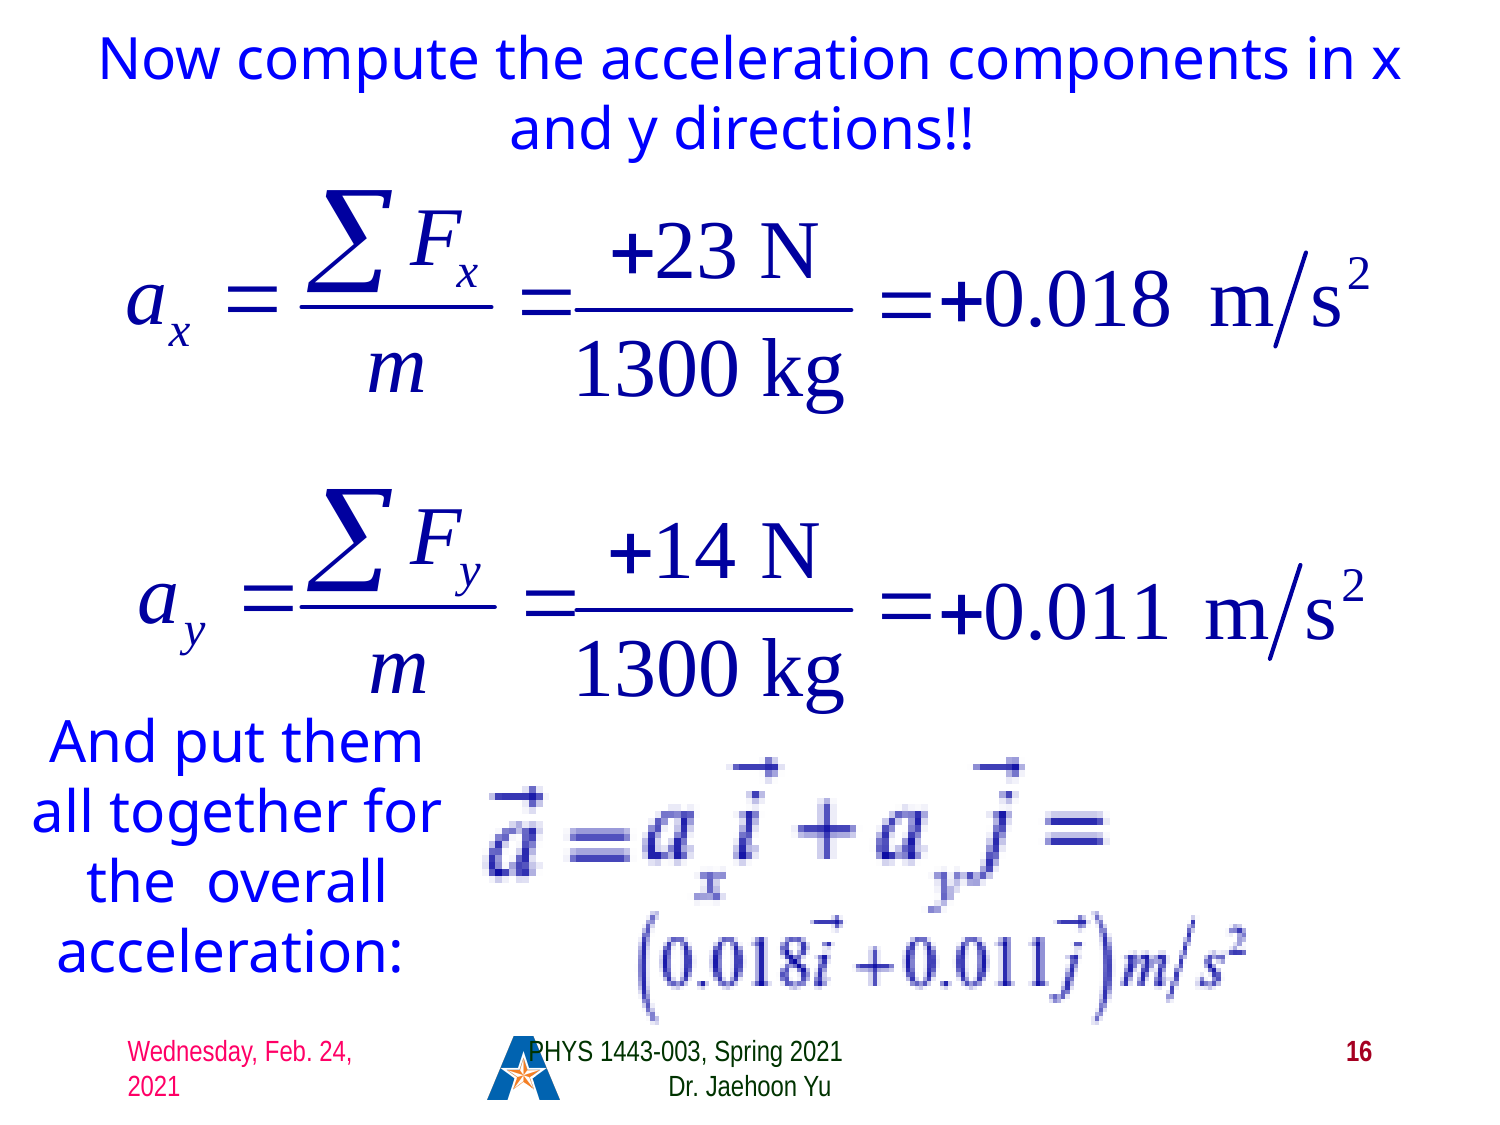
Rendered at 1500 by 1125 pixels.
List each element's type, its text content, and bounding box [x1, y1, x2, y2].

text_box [562, 198, 935, 429]
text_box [287, 474, 576, 712]
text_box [469, 766, 623, 884]
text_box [628, 737, 1117, 898]
slide_number 16 [1074, 1024, 1388, 1101]
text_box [112, 241, 281, 367]
picture [487, 1036, 512, 1100]
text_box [287, 174, 576, 412]
text_box And put them all together for the overall acceleration: [12, 737, 463, 950]
footer PHYS 1443-003, Spring 2021 Dr. Jaehoon Yu [512, 1024, 988, 1101]
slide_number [112, 1024, 426, 1101]
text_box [630, 897, 1259, 1031]
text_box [562, 498, 935, 729]
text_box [124, 539, 282, 673]
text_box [924, 235, 1396, 362]
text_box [924, 548, 1388, 675]
title Now compute the acceleration components in x and y directions!! [62, 49, 1438, 133]
